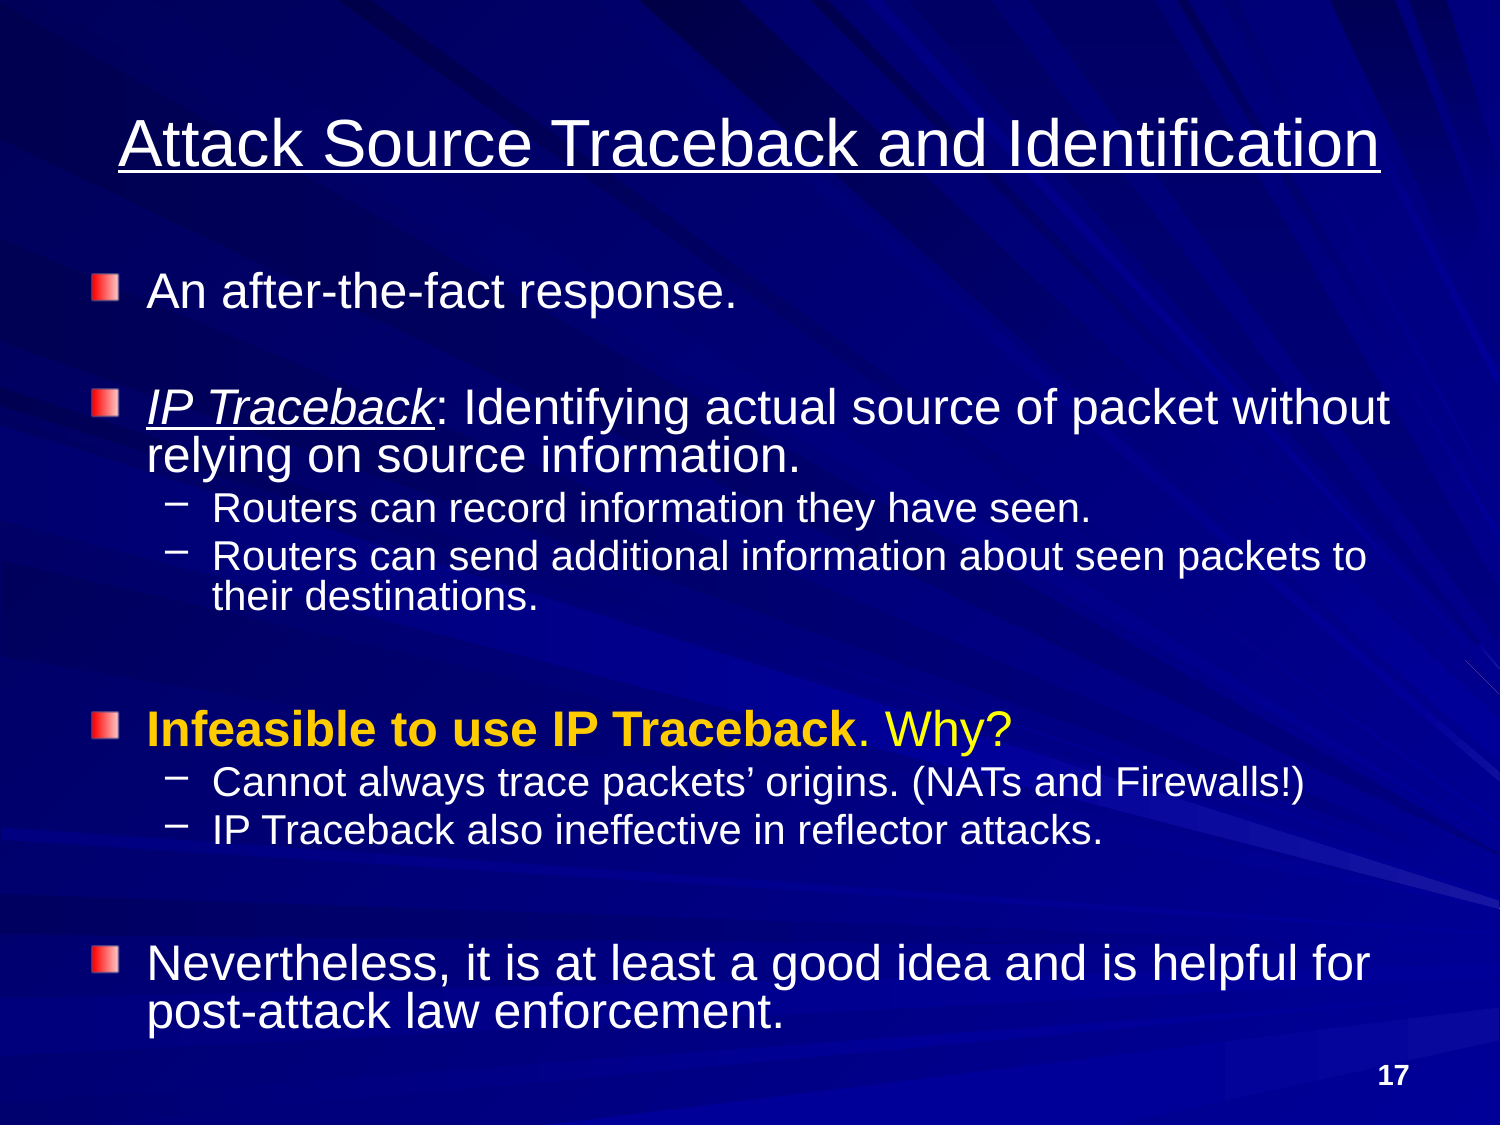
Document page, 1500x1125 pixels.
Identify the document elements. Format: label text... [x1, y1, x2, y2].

list An after-the-fact response. IP Traceback: Identifying actual source of packet without relying on source information. Routers can record information they have seen. Routers can send additional information about seen packets to their destinations. Infeasible to use IP Traceback. Why? Cannot always trace packets’ origins. (NATs and Firewalls!) IP Traceback also ineffective in reflector attacks. Nevertheless, it is at least a good idea and is helpful for post-attack law enforcement. [74, 262, 1426, 1006]
picture [90, 944, 122, 976]
slide_number 17 [1074, 1023, 1426, 1100]
title Attack Source Traceback and Identification [74, 45, 1426, 234]
picture [90, 710, 122, 742]
picture [90, 387, 122, 420]
picture [90, 272, 122, 304]
